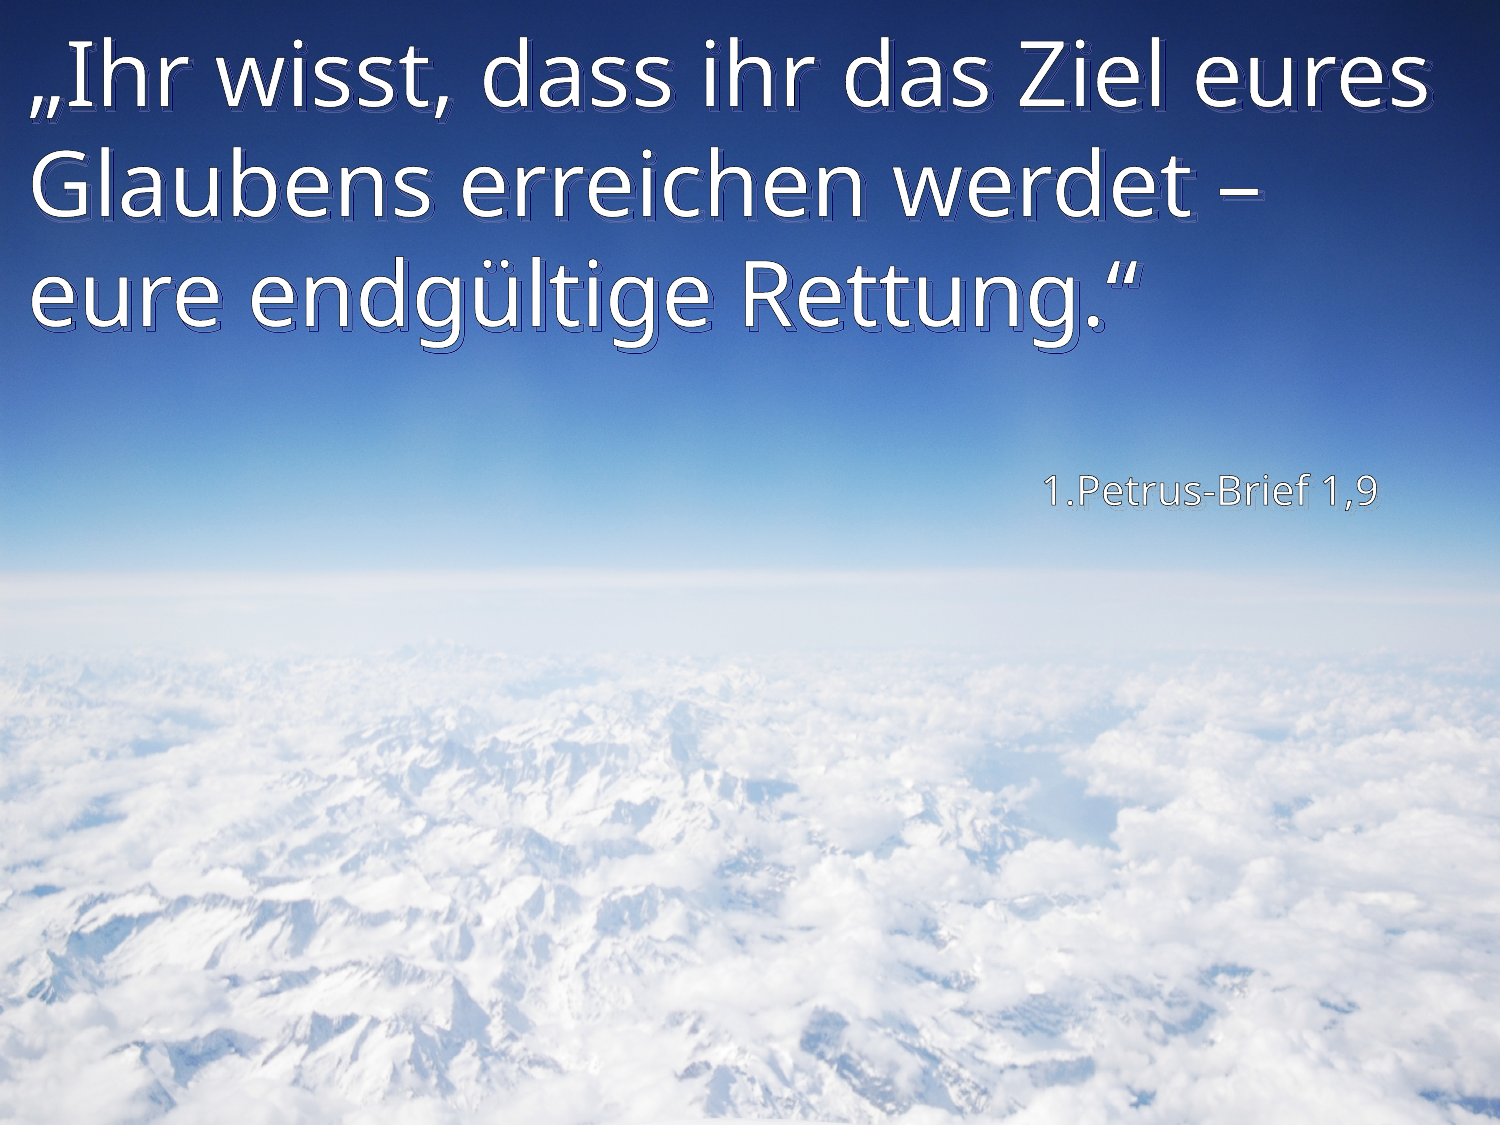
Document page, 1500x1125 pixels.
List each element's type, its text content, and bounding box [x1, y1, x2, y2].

text_box 1.Petrus-Brief 1,9 [584, 456, 1394, 521]
title „Ihr wisst, dass ihr das Ziel eures Glaubens erreichen werdet – eure endgültige Rettung.“ [11, 6, 1459, 353]
picture [0, 0, 1500, 1125]
